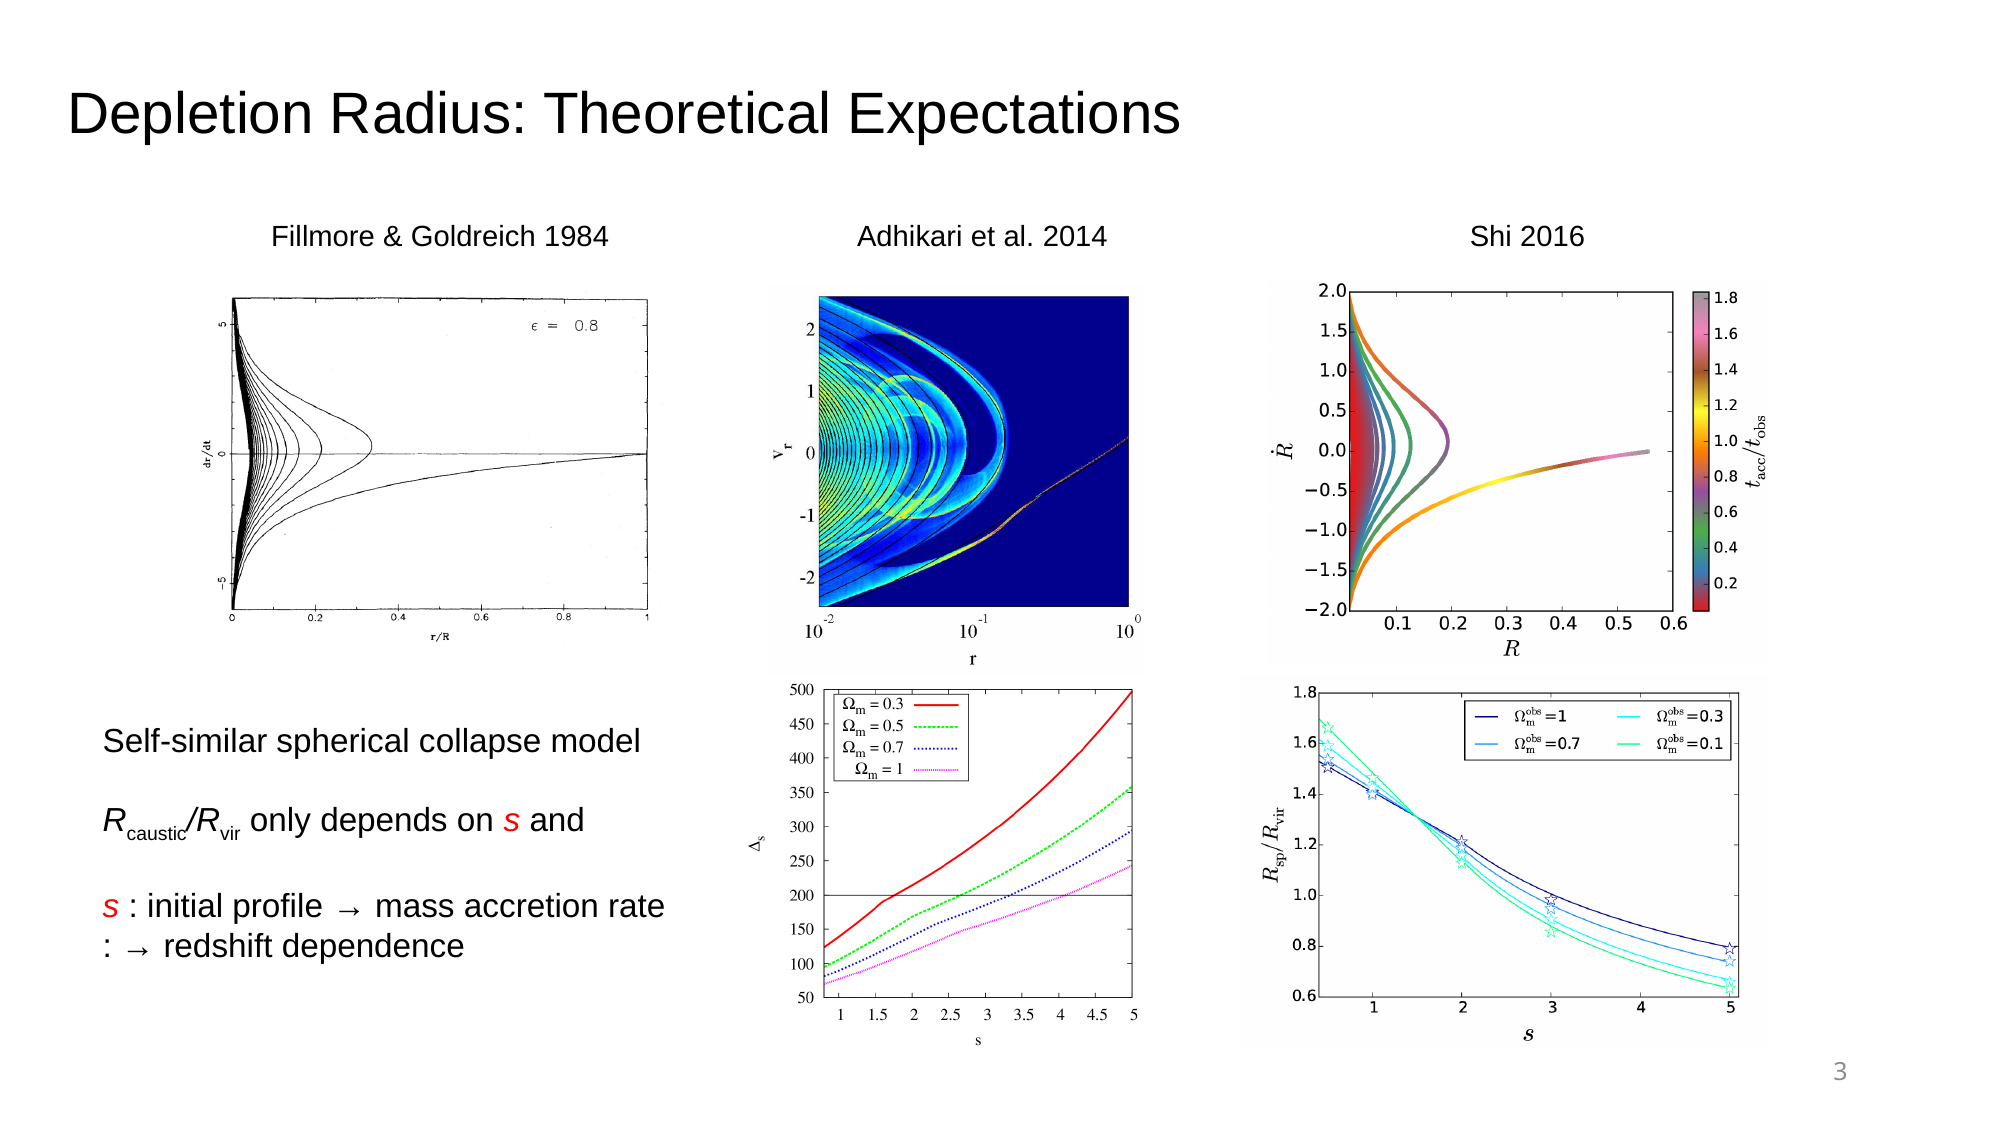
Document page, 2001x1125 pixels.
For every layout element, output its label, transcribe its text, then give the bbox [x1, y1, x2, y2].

picture [1230, 675, 1769, 1048]
slide_number 2 [1412, 1042, 1863, 1103]
title Depletion Radius: Theoretical Expectations [52, 45, 1778, 161]
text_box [737, 285, 1153, 1047]
picture [189, 291, 669, 644]
picture [1268, 278, 1770, 664]
text_box Fillmore & Goldreich 1984 Adhikari et al. 2014 Shi 2016 [256, 210, 1911, 260]
